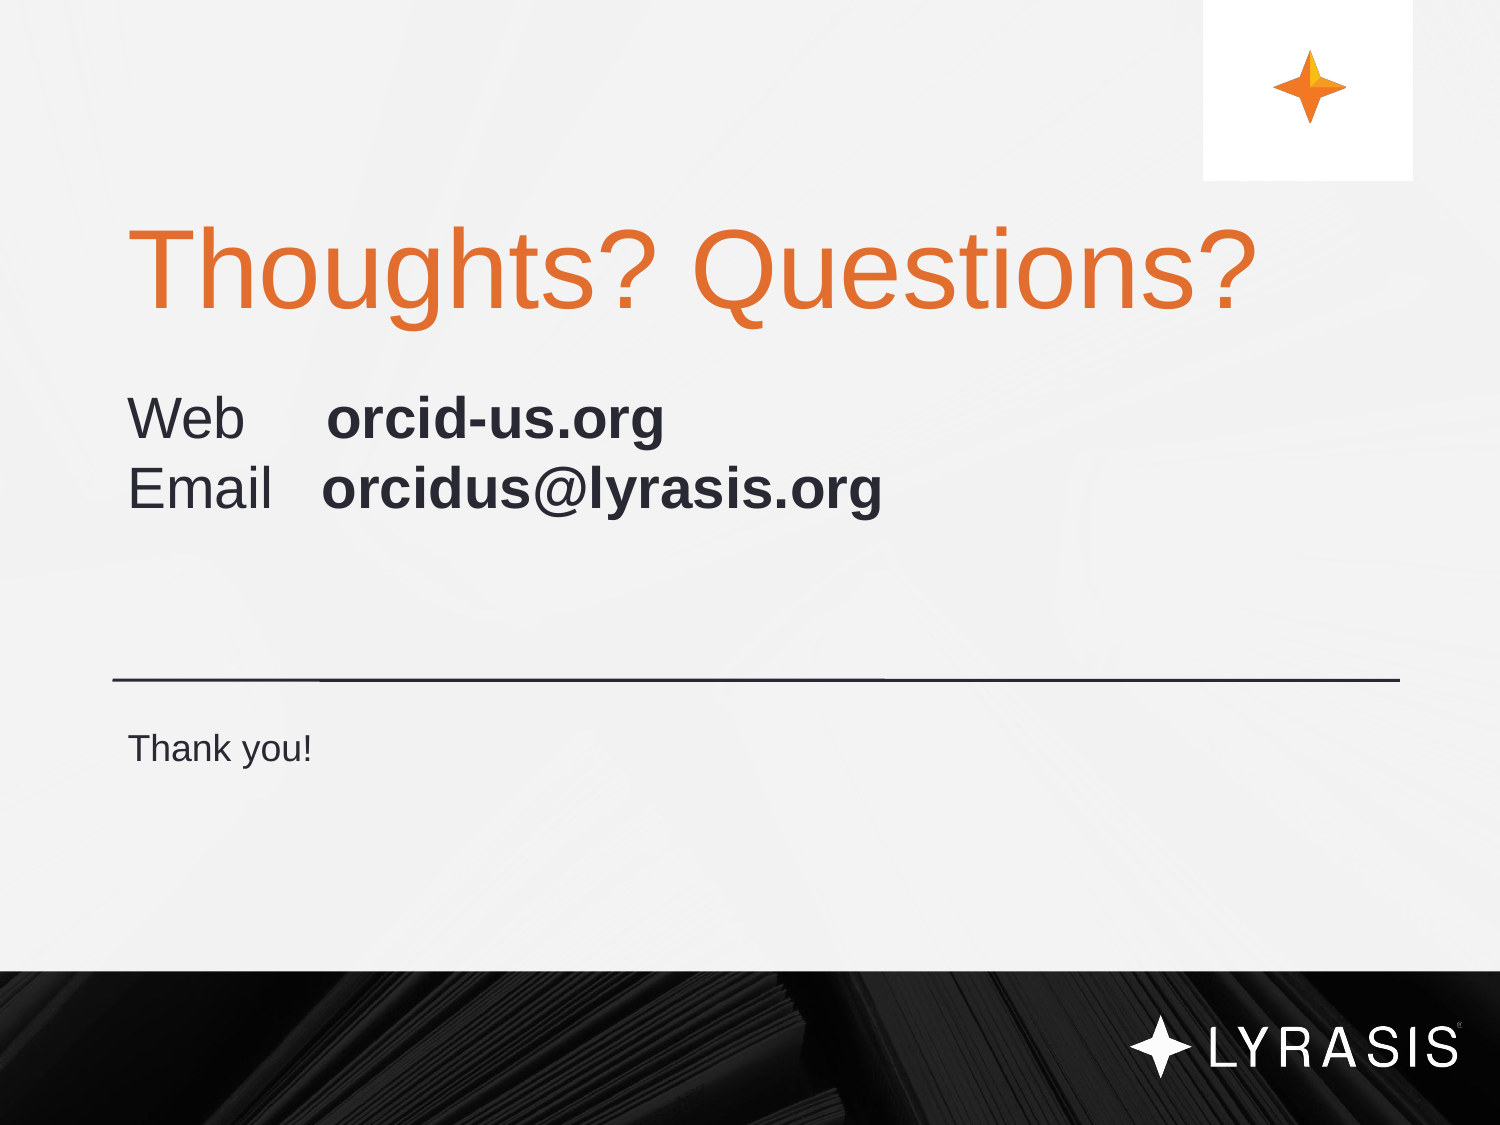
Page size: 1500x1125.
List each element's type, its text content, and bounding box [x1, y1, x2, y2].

subtitle Thank you! [112, 716, 1400, 784]
title Thoughts? Questions? [112, 188, 1400, 346]
picture [0, 972, 1500, 1125]
text_box Web orcid-us.org Email orcidus@lyrasis.org [112, 293, 1154, 586]
picture [1273, 50, 1346, 123]
